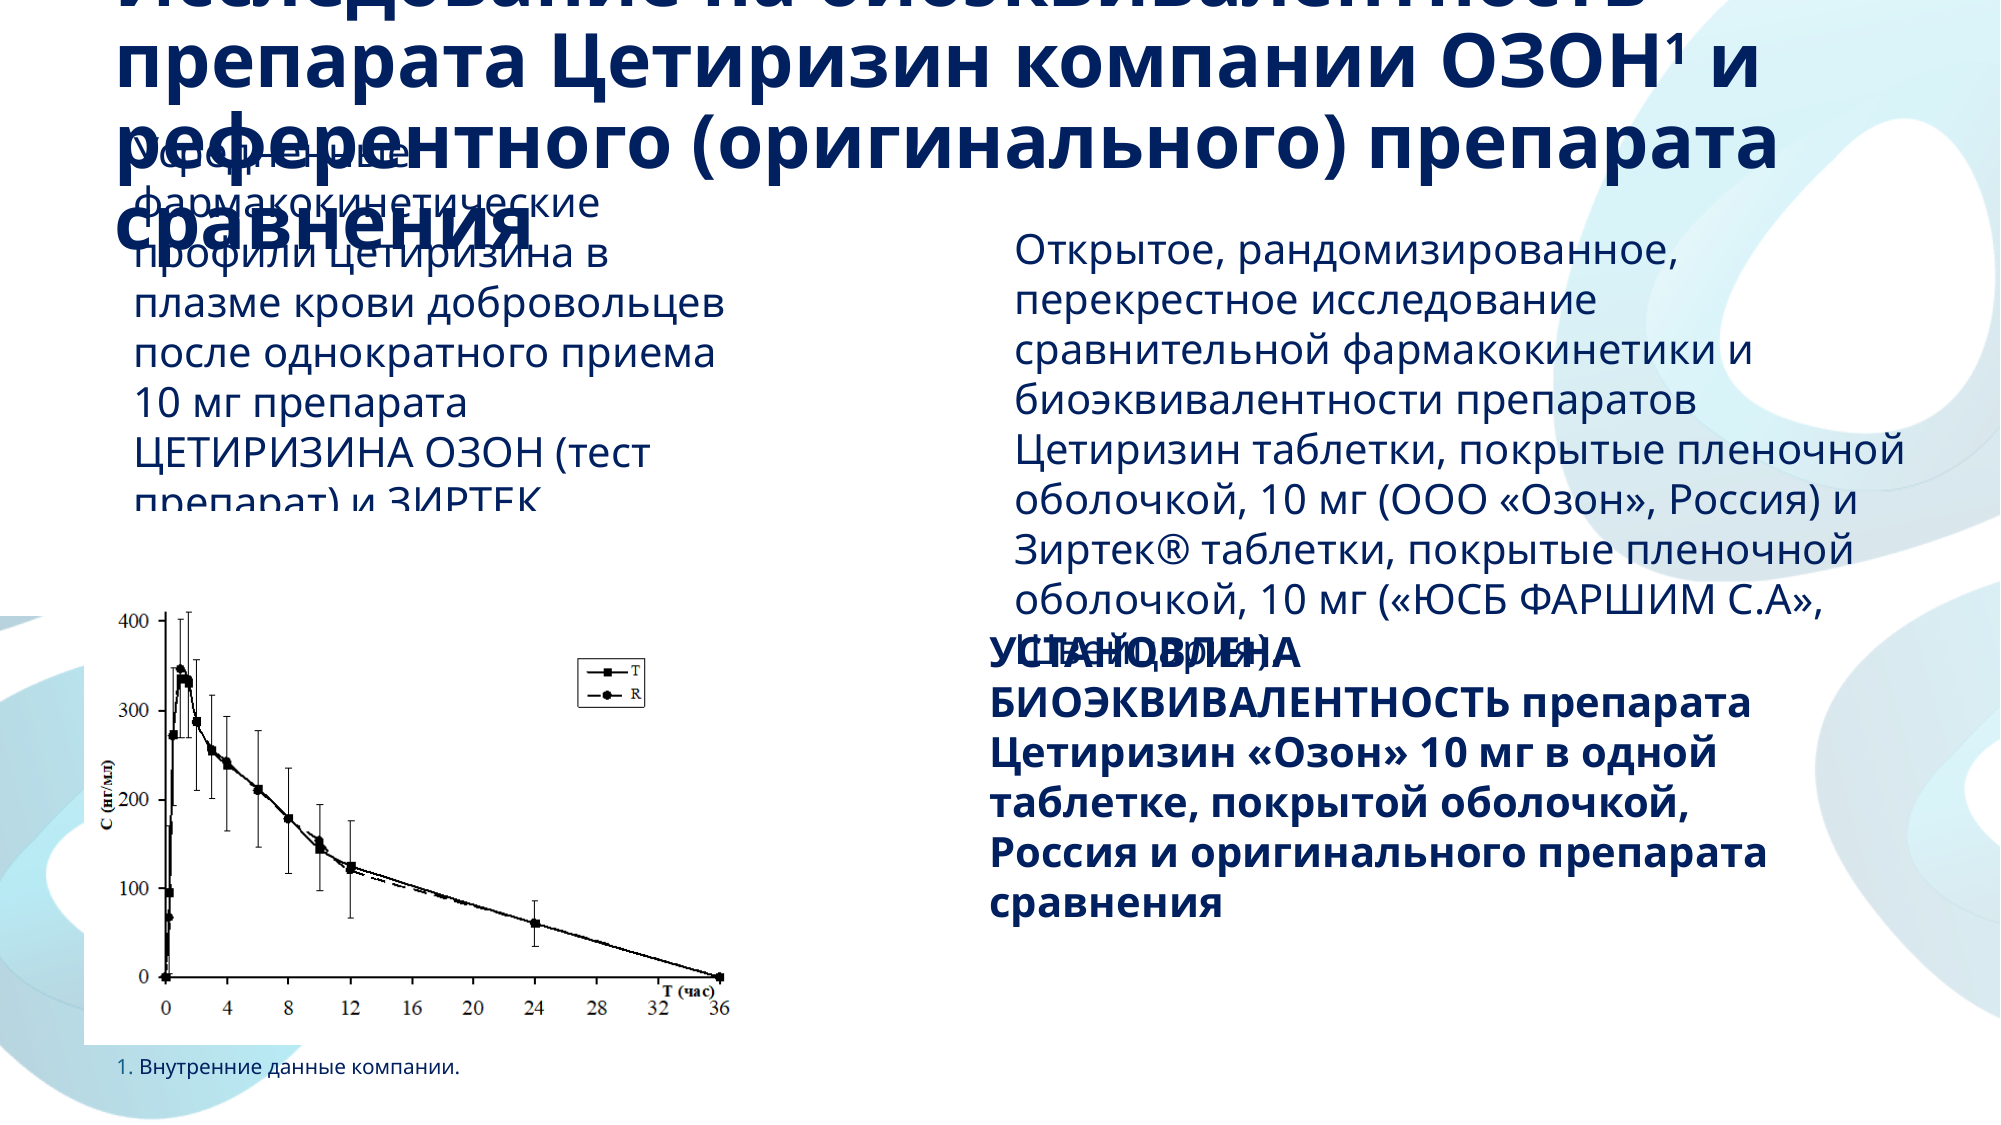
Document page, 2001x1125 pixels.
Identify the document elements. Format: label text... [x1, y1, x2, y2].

text_box Открытое, рандомизированное, перекрестное исследование сравнительной фармакокинетики и биоэквивалентности препаратов Цетиризин таблетки, покрытые пленочной оболочкой, 10 мг (ООО «Озон», Россия) и Зиртек® таблетки, покрытые пленочной оболочкой, 10 мг («ЮСБ ФАРШИМ С.А», Швейцария). [999, 215, 1935, 681]
title Исследование на биоэквивалентность препарата Цетиризин компании ОЗОН1 и референтного (оригинального) препарата сравнения [99, 9, 1943, 198]
picture [0, 511, 765, 1125]
text_box 1. Внутренние данные компании. [101, 1046, 1665, 1086]
text_box УСТАНОВЛЕНА БИОЭКВИВАЛЕНТНОСТЬ препарата Цетиризин «Озон» 10 мг в одной таблетке, покрытой оболочкой, Россия и оригинального препарата сравнения [974, 618, 1814, 984]
text_box Усредненные фармакокинетические профили цетиризина в плазме крови добровольцев после однократного приема 10 мг препарата ЦЕТИРИЗИНА ОЗОН (тест препарат) и ЗИРТЕК (референс препарат) [118, 242, 776, 460]
picture [1527, 0, 2000, 1043]
